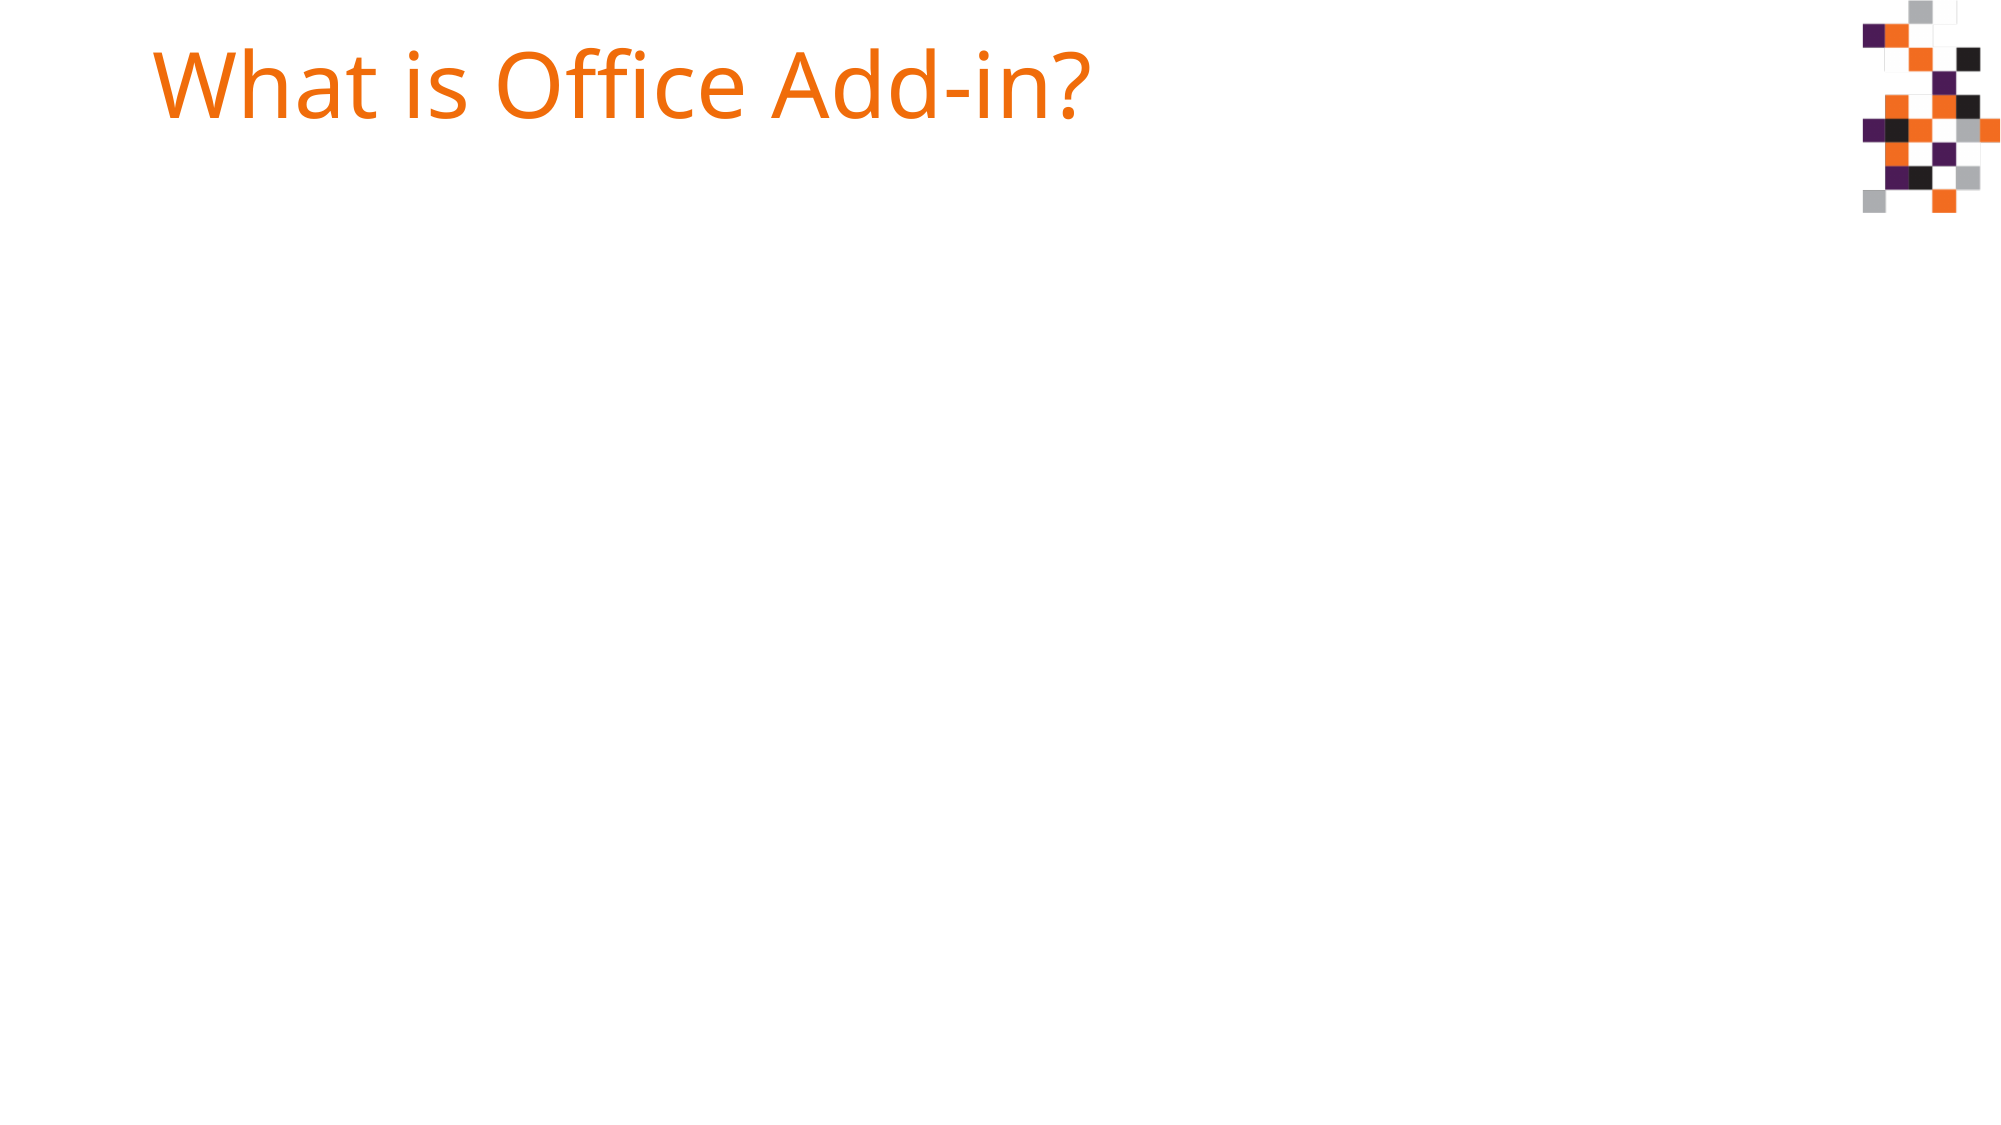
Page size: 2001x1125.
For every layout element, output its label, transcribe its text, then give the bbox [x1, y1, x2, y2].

title What is Office Add-in? [137, 0, 1863, 178]
picture [1863, 1, 2001, 212]
